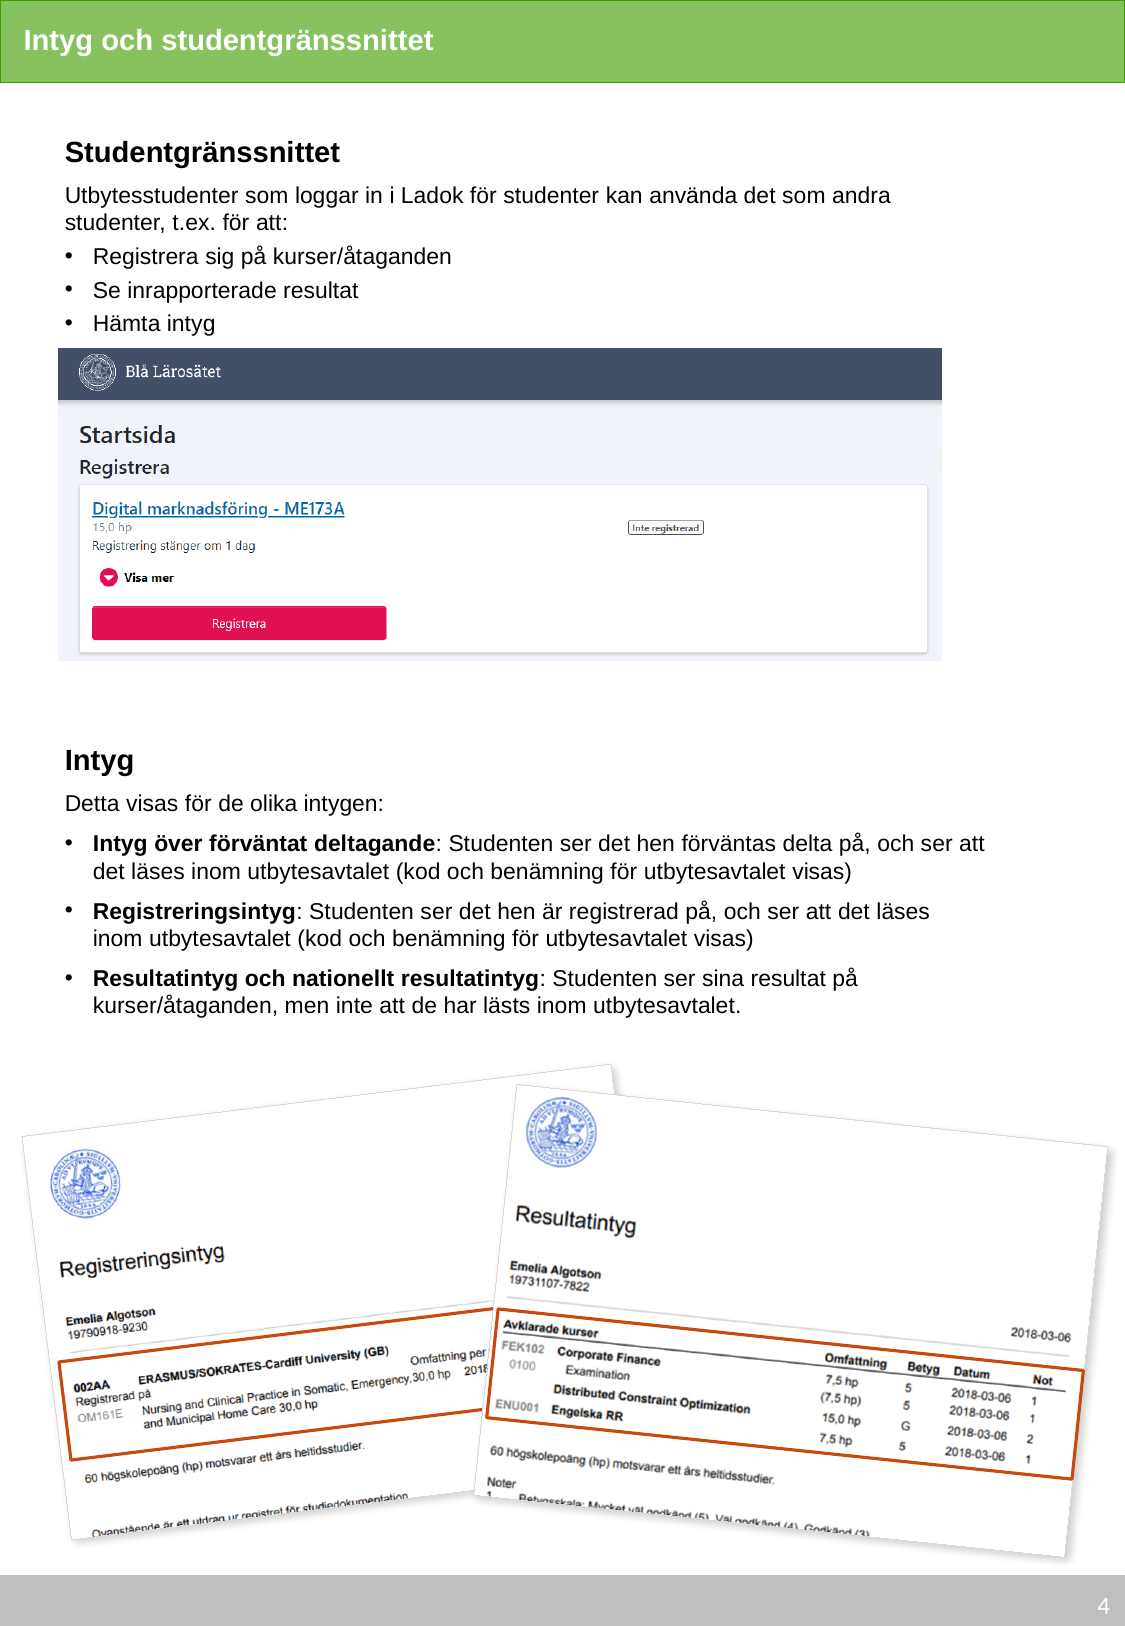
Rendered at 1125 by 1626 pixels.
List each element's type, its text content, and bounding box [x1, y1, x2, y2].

title Intyg och studentgränssnittet [0, 0, 1125, 83]
slide_number 4 [871, 1576, 1125, 1625]
list Studentgränssnittet Utbytesstudenter som loggar in i Ladok för studenter kan använda det som andra studenter, t.ex. för att: Registrera sig på kurser/åtaganden Se inrapporterade resultat Hämta intyg Intyg Detta visas för de olika intygen: Intyg över förväntat deltagande: Studenten ser det hen förväntas delta på, och ser att det läses inom utbytesavtalet (kod och benämning för utbytesavtalet visas) Registreringsintyg: Studenten ser det hen är registrerad på, och ser att det läses inom utbytesavtalet (kod och benämning för utbytesavtalet visas) Resultatintyg och nationellt resultatintyg: Studenten ser sina resultat på kurser/åtaganden, men inte att de har lästs inom utbytesavtalet. [50, 125, 1002, 1071]
picture [23, 1065, 1107, 1557]
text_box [58, 348, 942, 661]
